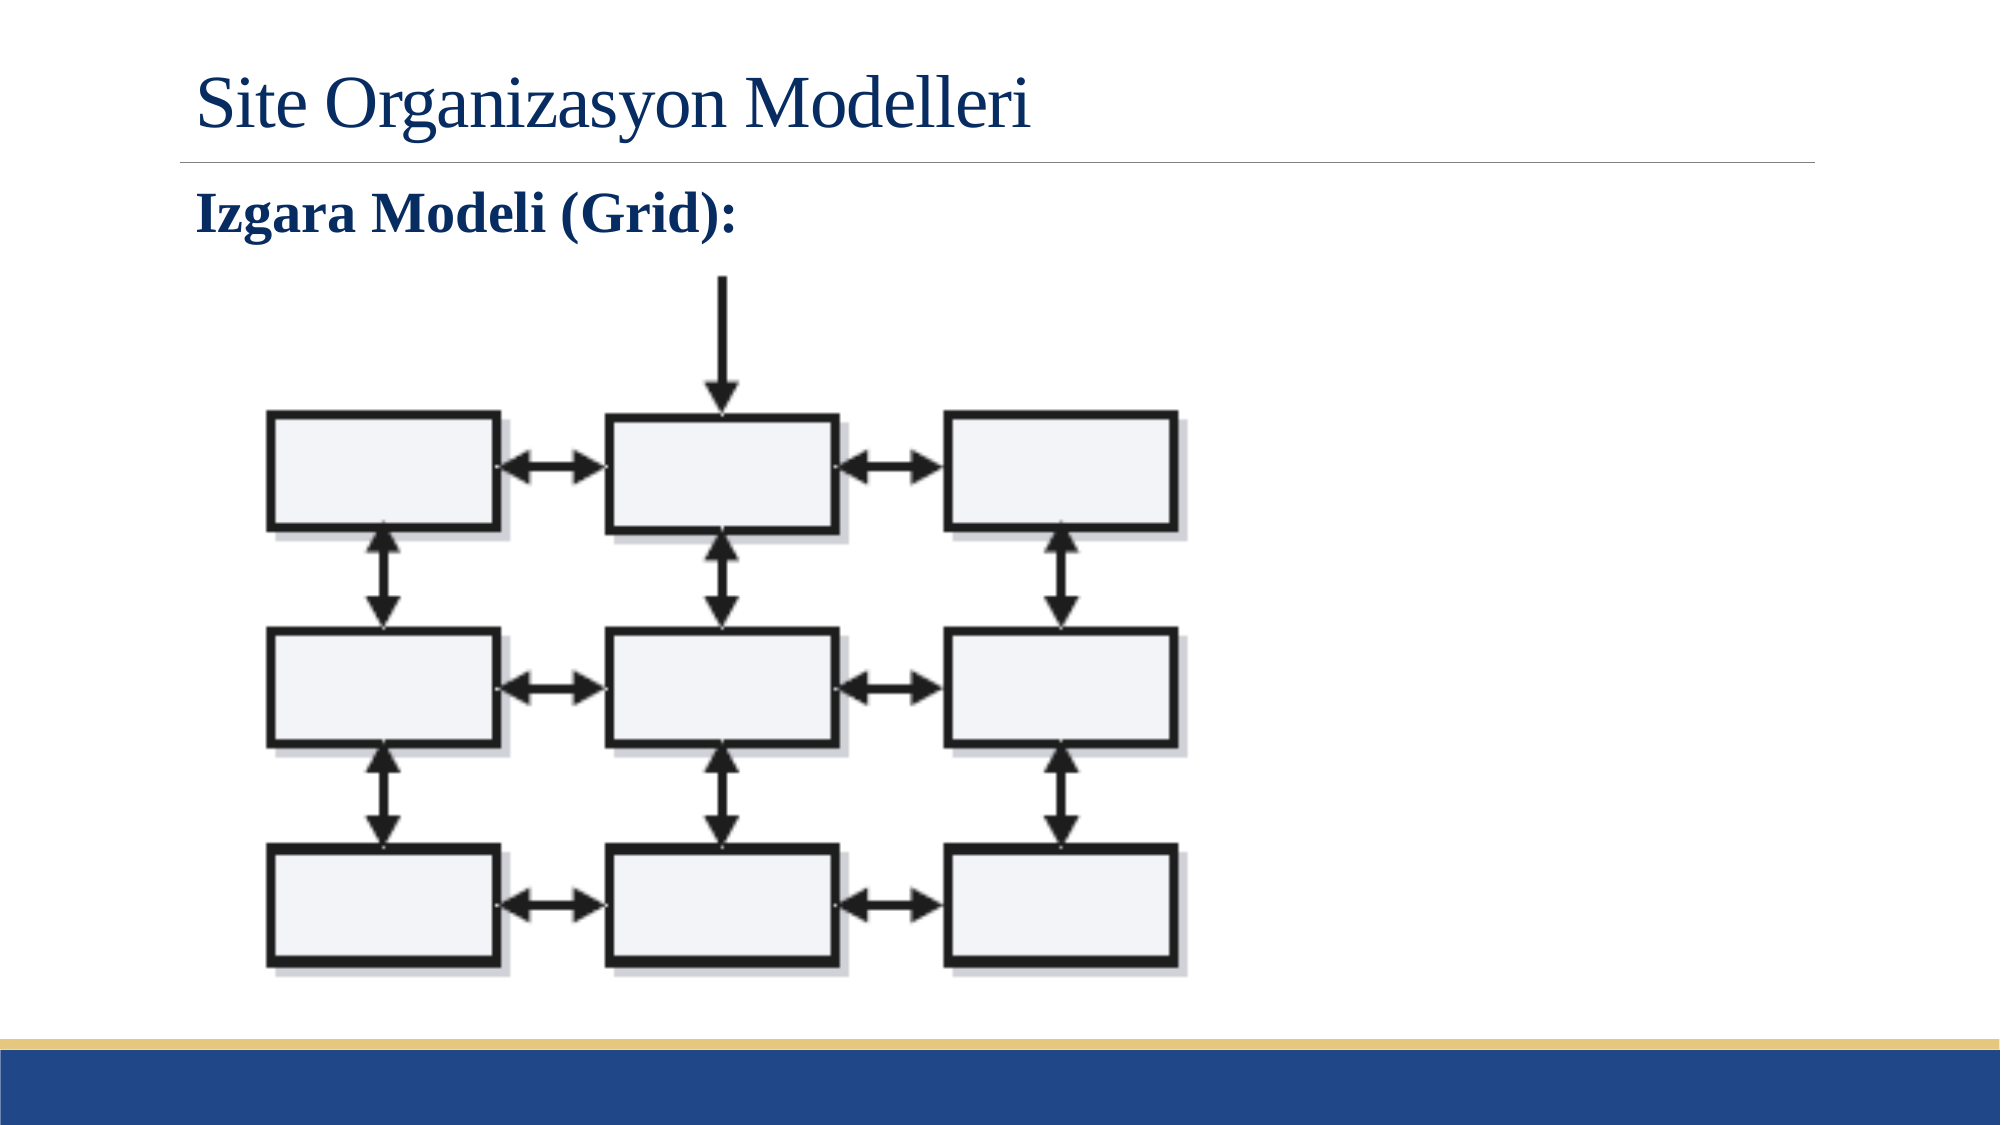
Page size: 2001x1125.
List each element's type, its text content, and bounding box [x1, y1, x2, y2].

picture [249, 261, 1213, 981]
list Izgara Modeli (Grid): [180, 174, 1830, 963]
title Site Organizasyon Modelleri [180, 47, 1830, 150]
